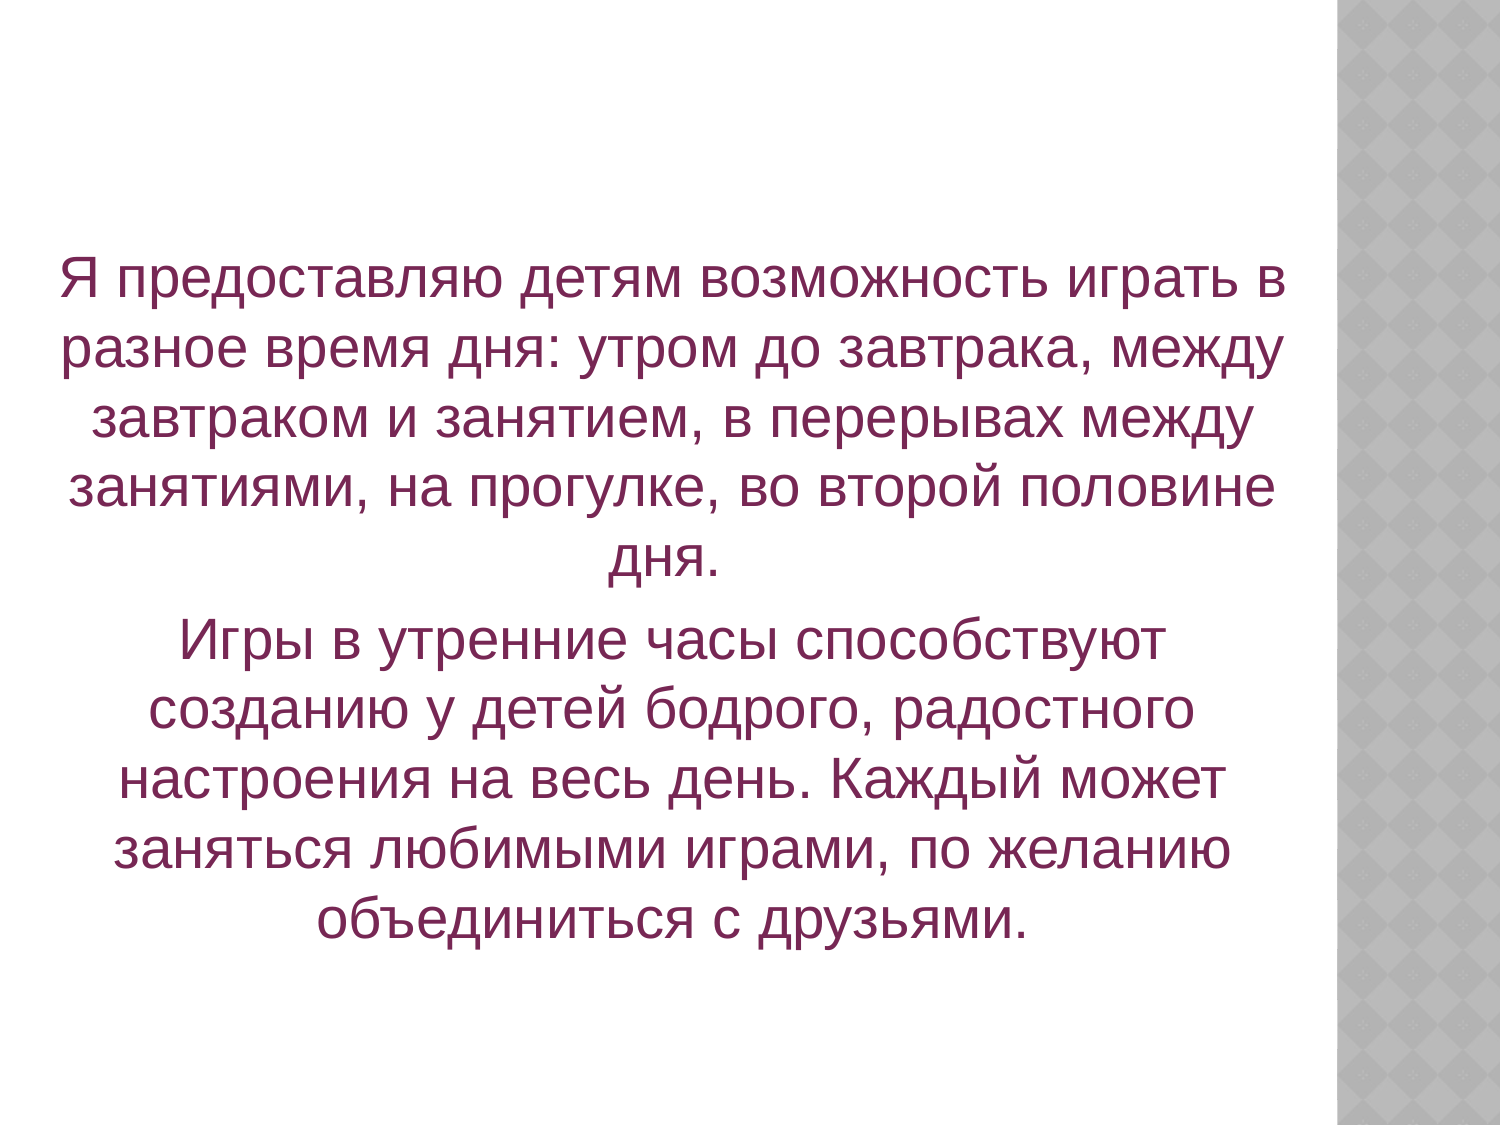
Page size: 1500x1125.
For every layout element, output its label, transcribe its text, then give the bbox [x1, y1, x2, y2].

list Я предоставляю детям возможность играть в разное время дня: утром до завтрака, между завтраком и занятием, в перерывах между занятиями, на прогулке, во второй половине дня. Игры в утренние часы способствуют созданию у детей бодрого, радостного настроения на весь день. Каждый может заняться любимыми играми, по желанию объединиться с друзьями. [29, 231, 1317, 1027]
